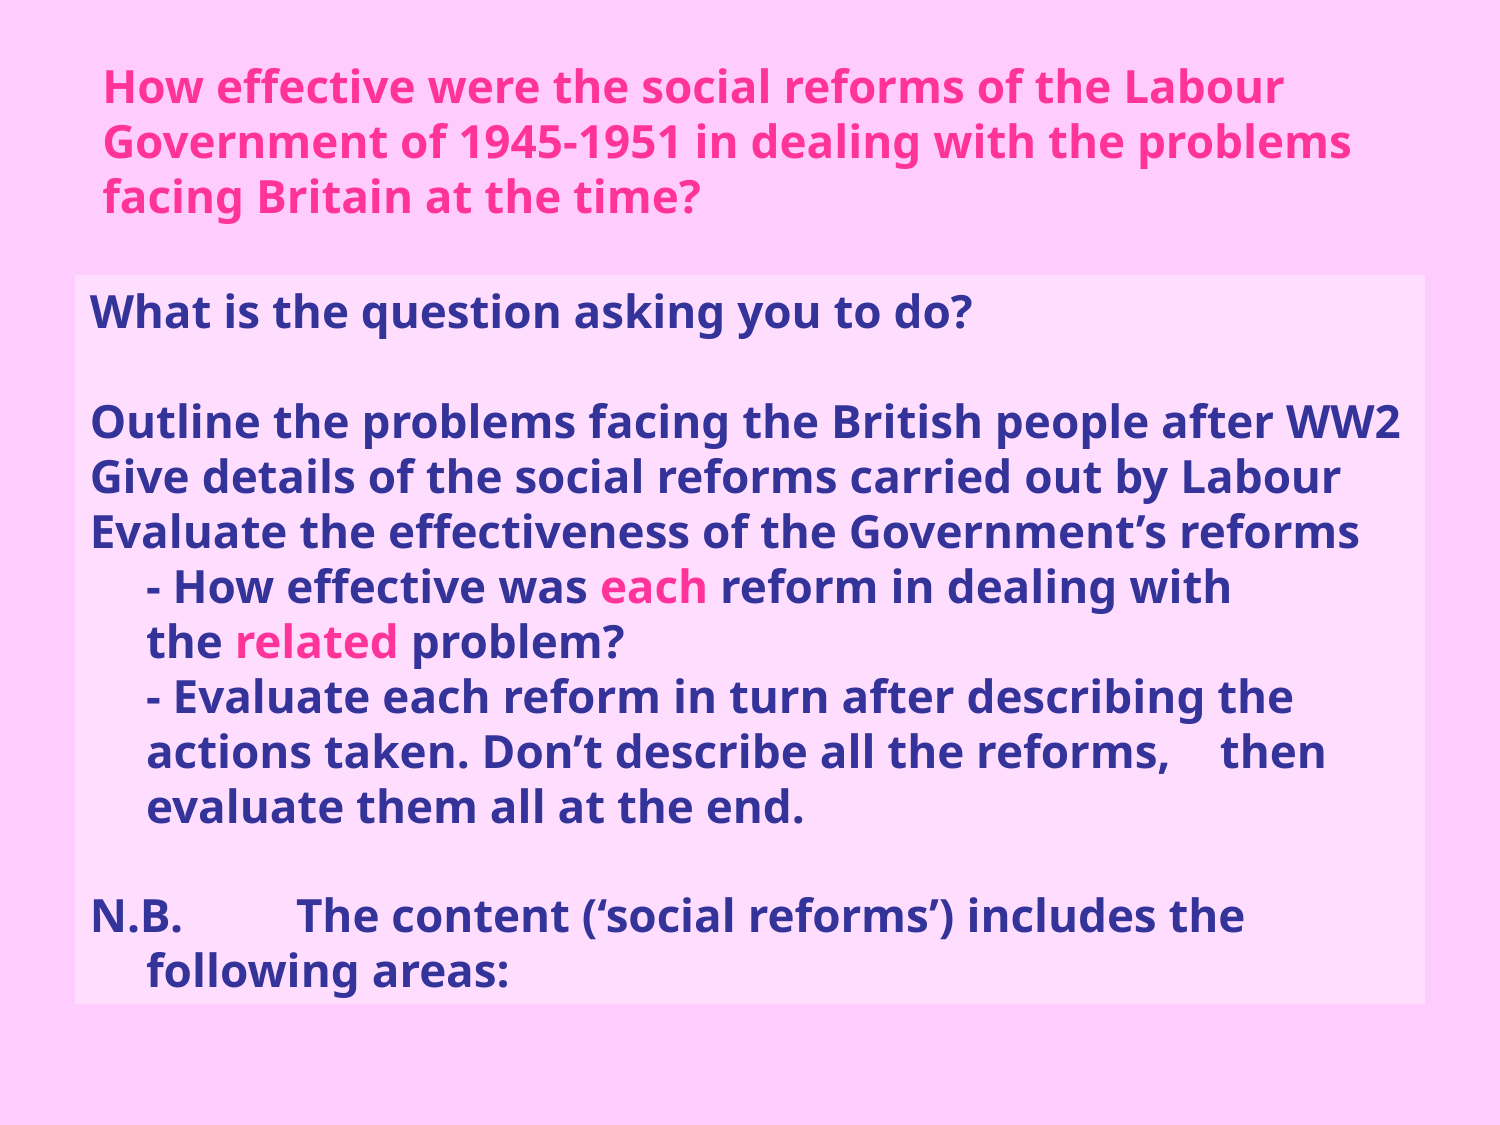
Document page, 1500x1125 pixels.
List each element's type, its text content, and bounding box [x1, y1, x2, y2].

text_box How effective were the social reforms of the Labour Government of 1945-1951 in dealing with the problems facing Britain at the time? [87, 50, 1438, 230]
text_box What is the question asking you to do? Outline the problems facing the British people after WW2 Give details of the social reforms carried out by Labour Evaluate the effectiveness of the Government’s reforms - How effective was each reform in dealing with the related problem? - Evaluate each reform in turn after describing the actions taken. Don’t describe all the reforms, then evaluate them all at the end. N.B. The content (‘social reforms’) includes the following areas: [74, 275, 1425, 1005]
